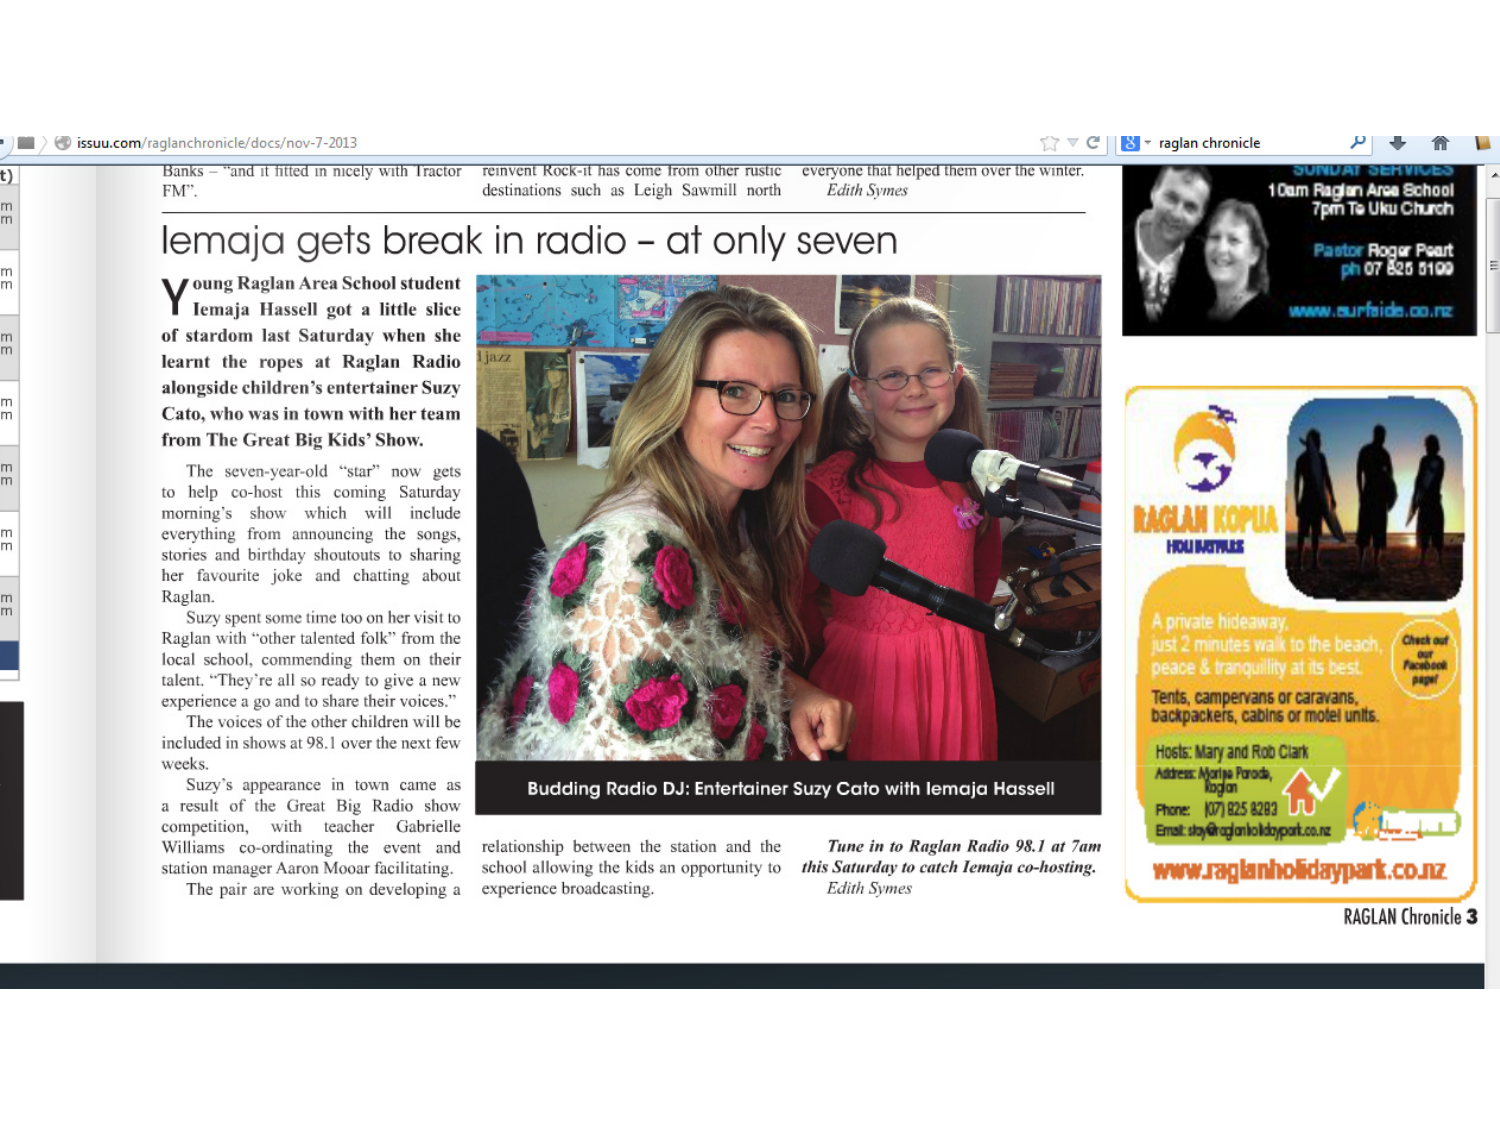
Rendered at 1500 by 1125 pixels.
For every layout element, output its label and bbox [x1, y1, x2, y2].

picture [0, 136, 1500, 989]
